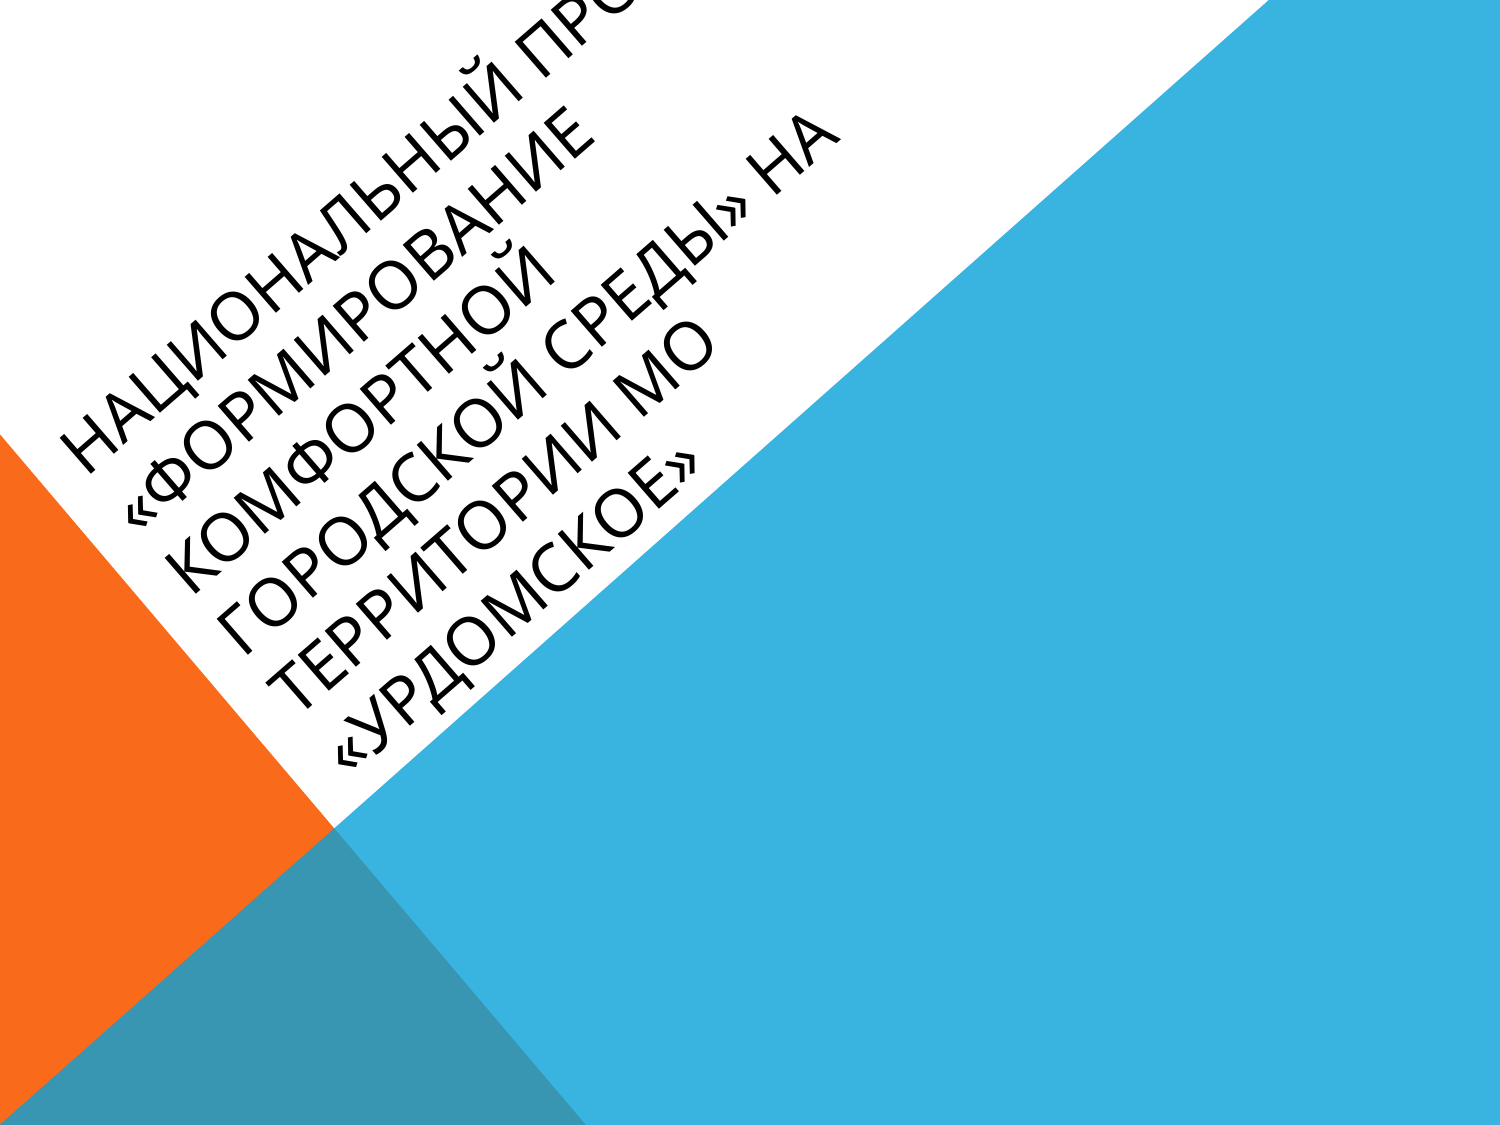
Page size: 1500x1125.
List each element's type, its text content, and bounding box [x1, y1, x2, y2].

title НАЦИОНАЛЬНЫЙ ПРОЕКТ «ФОРМИРОВАНИЕ КОМФОРТНОЙ ГОРОДСКОЙ СРЕДЫ» НА ТЕРРИТОРИИ МО «УРДОМСКОЕ» [182, 4, 1047, 801]
